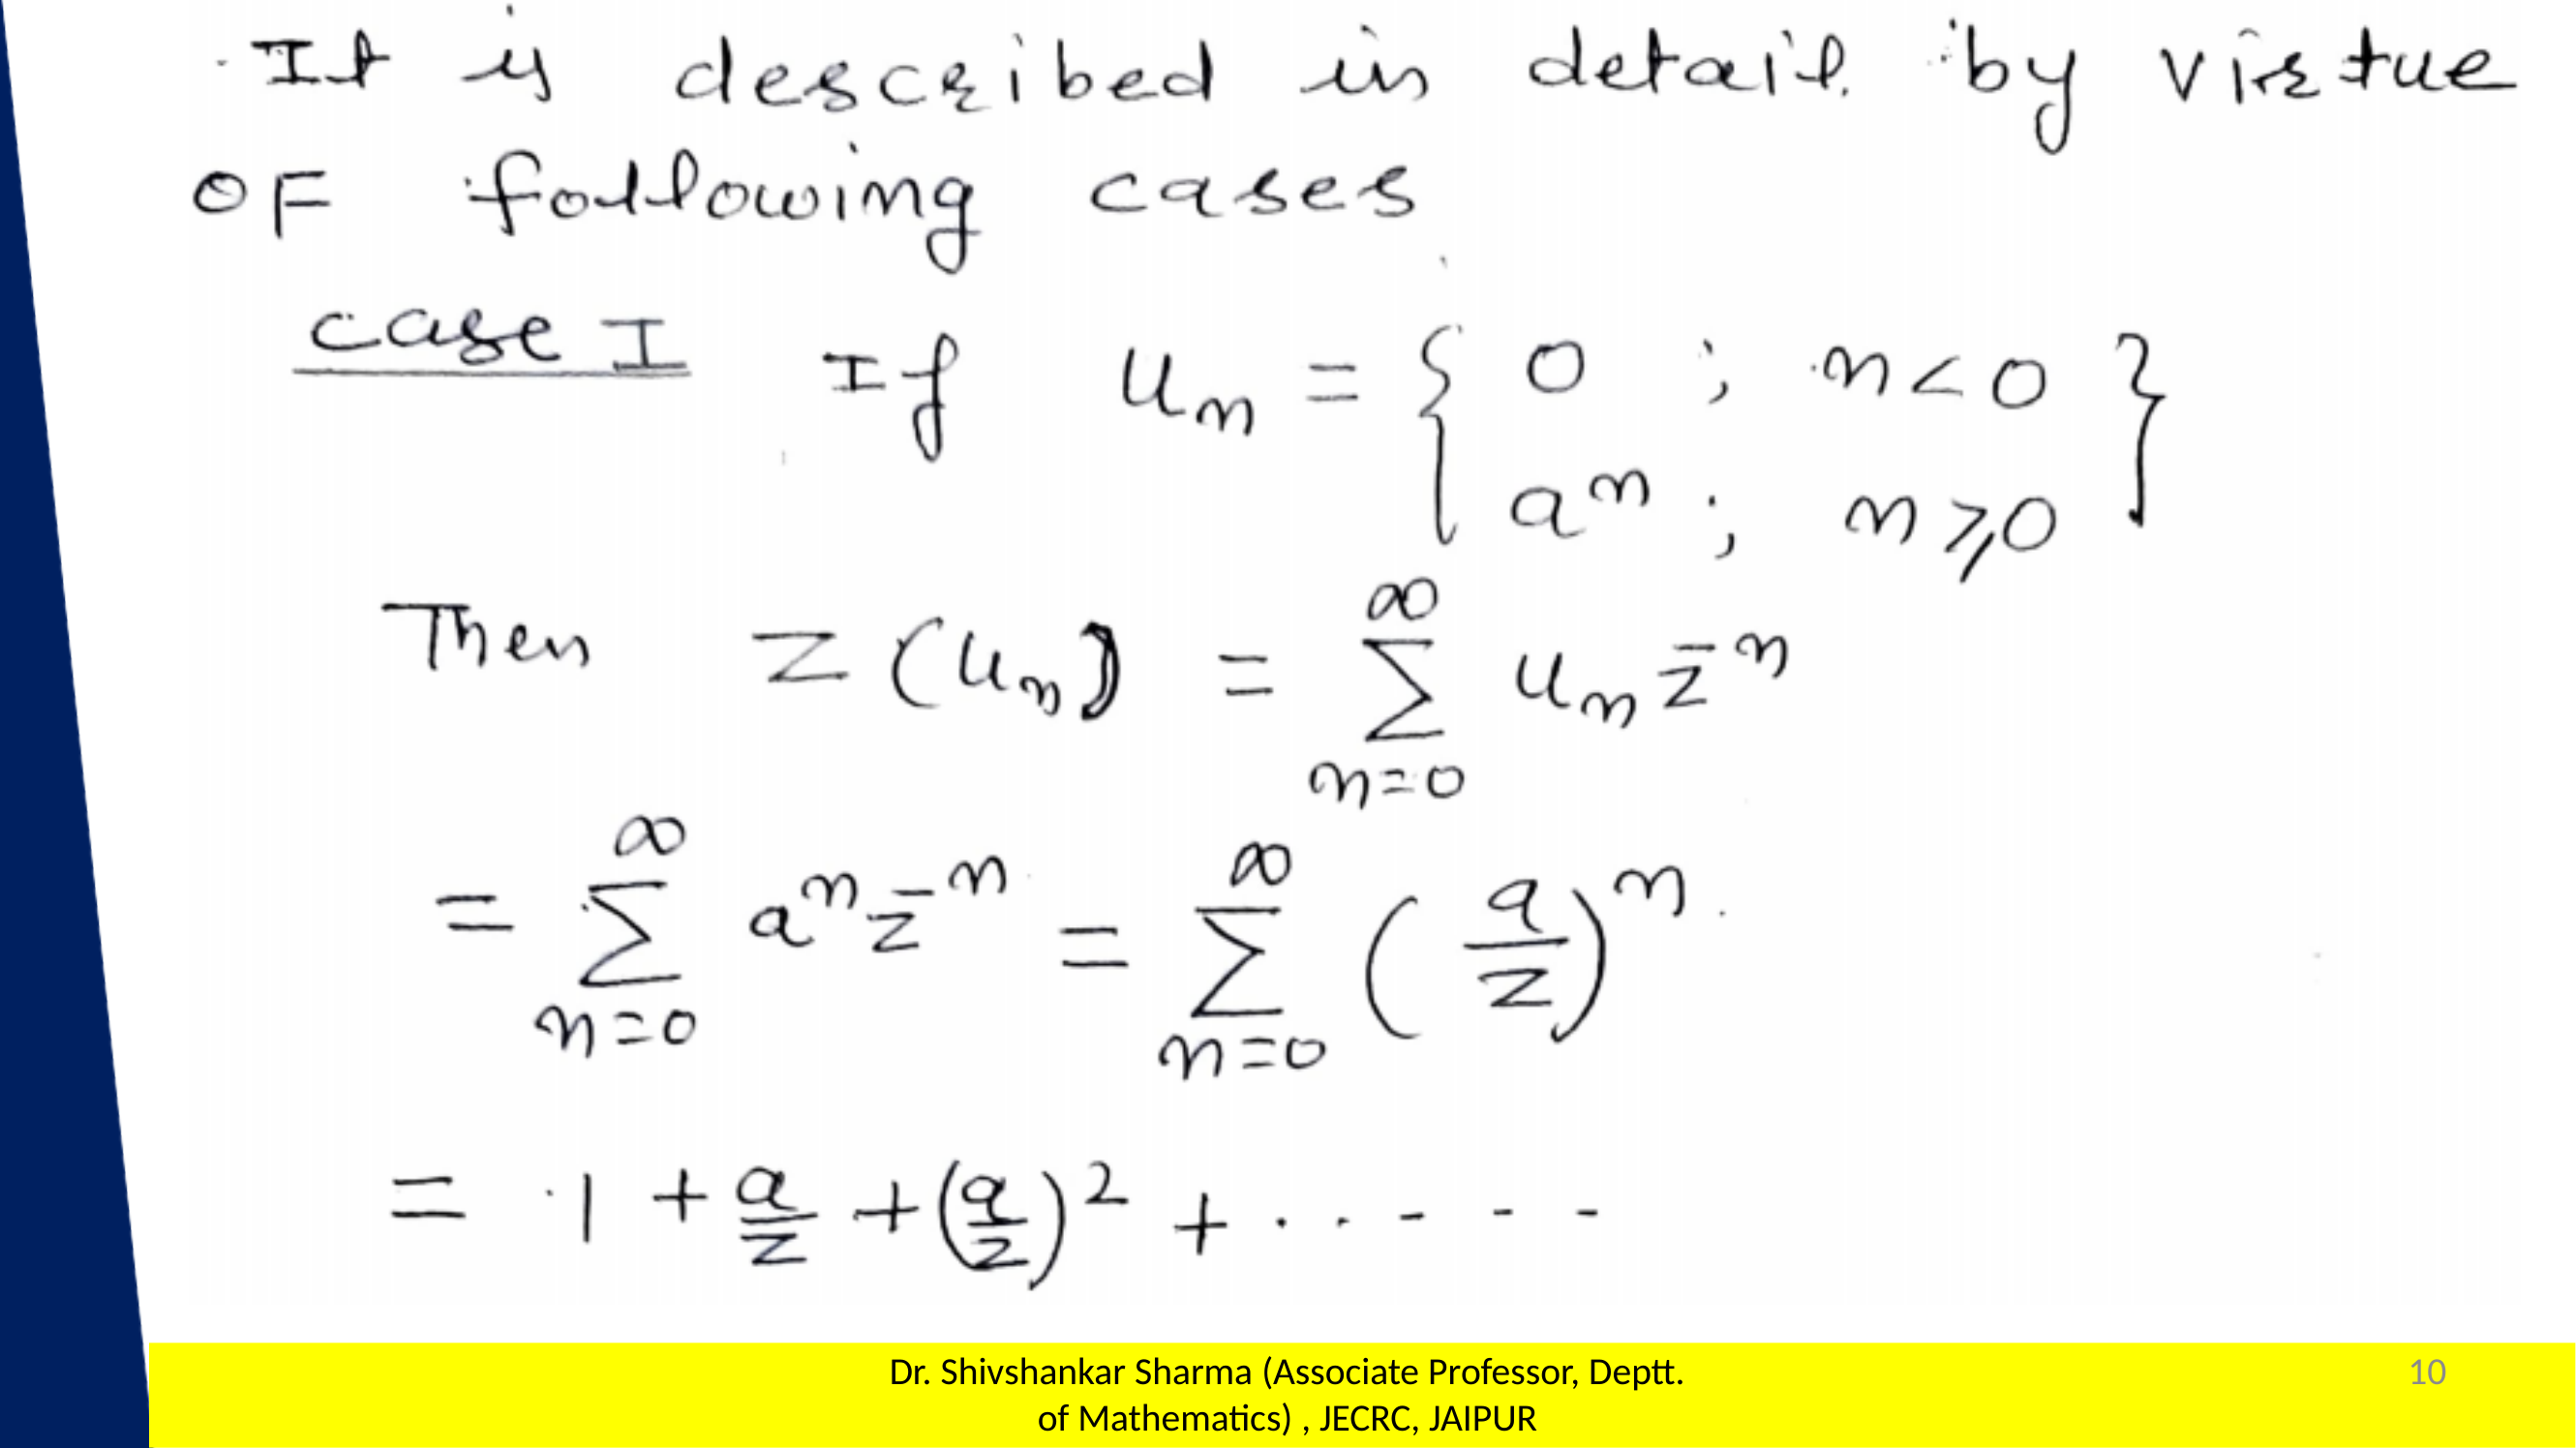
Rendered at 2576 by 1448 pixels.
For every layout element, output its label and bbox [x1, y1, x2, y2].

picture [186, 0, 2523, 1306]
text_box [0, 0, 2576, 1448]
